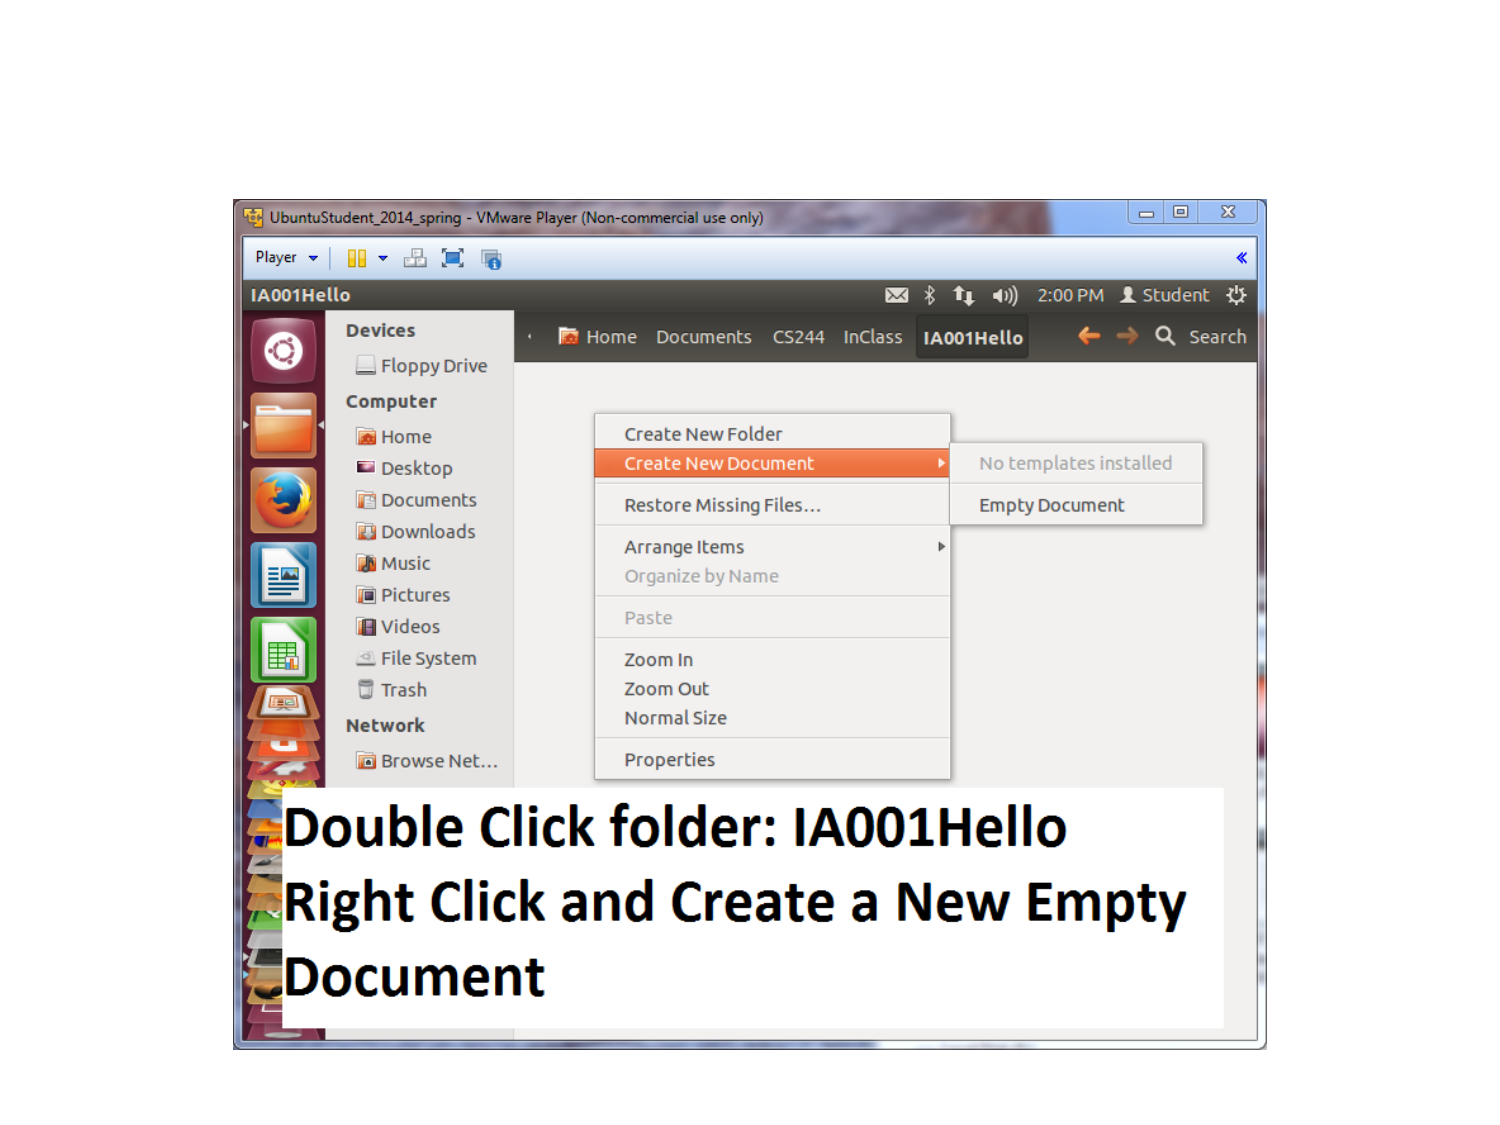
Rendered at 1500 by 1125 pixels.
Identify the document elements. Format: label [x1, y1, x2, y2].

list [233, 199, 1267, 1051]
